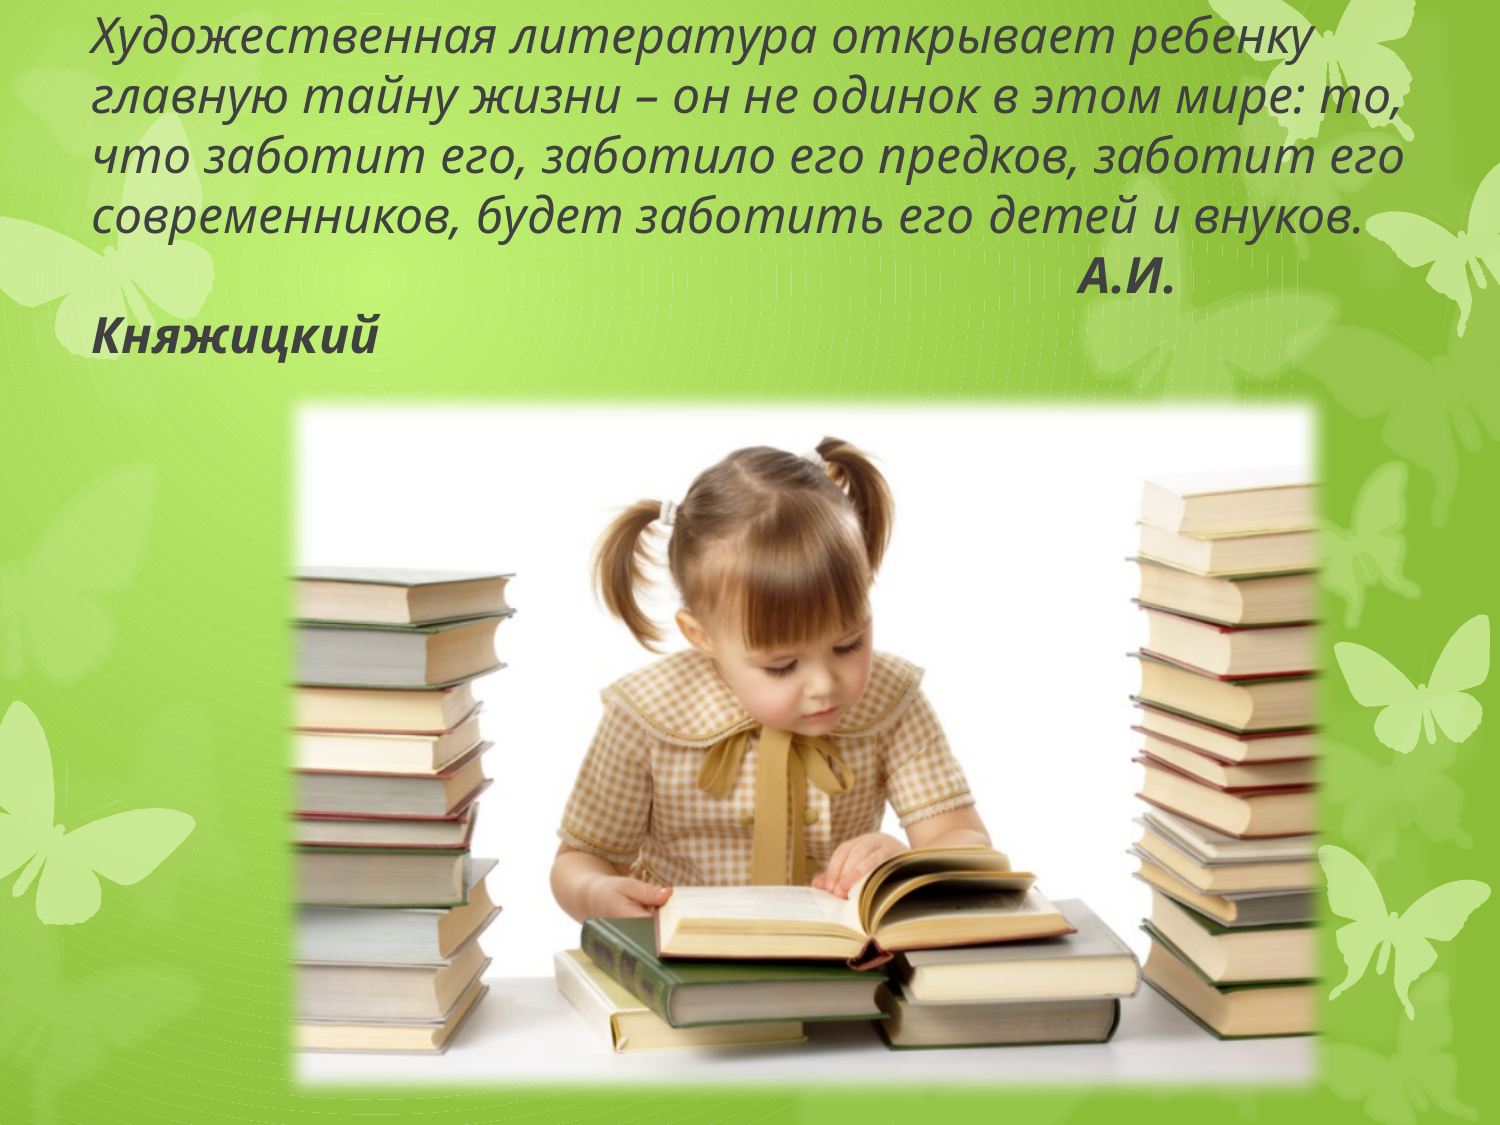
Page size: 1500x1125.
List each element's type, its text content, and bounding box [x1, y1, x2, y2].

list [276, 384, 1334, 1104]
title Художественная литература открывает ребенку главную тайну жизни – он не одинок в этом мире: то, что заботит его, заботило его предков, заботит его современников, будет заботить его детей и внуков.​ А.И. Княжицкий [76, 90, 1447, 338]
